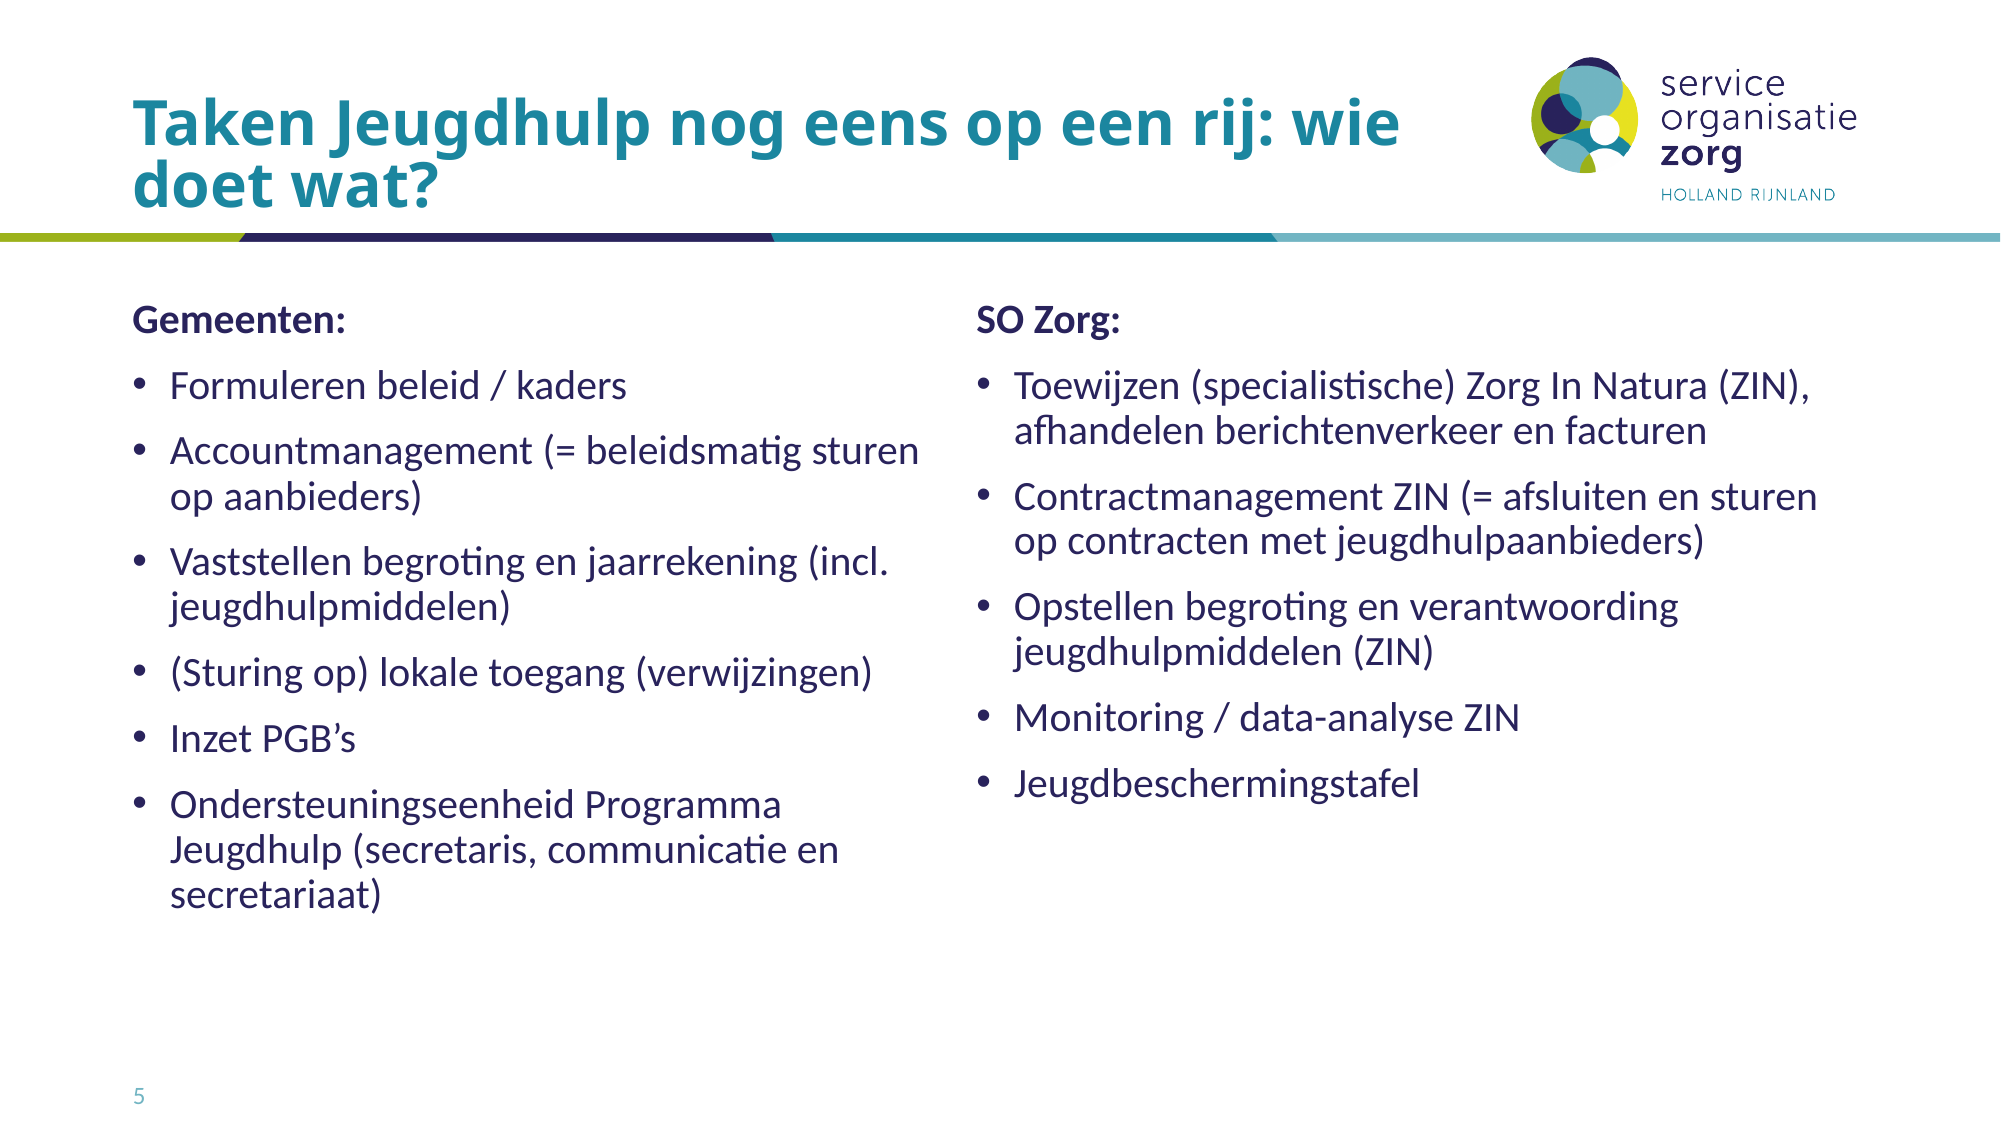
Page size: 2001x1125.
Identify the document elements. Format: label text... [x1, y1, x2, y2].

list Gemeenten: Formuleren beleid / kaders Accountmanagement (= beleidsmatig sturen op aanbieders) Vaststellen begroting en jaarrekening (incl. jeugdhulpmiddelen) (Sturing op) lokale toegang (verwijzingen) Inzet PGB’s Ondersteuningseenheid Programma Jeugdhulp (secretaris, communicatie en secretariaat) [132, 297, 939, 1033]
slide_number 5 [132, 1065, 213, 1125]
title Taken Jeugdhulp nog eens op een rij: wie doet wat? [132, 0, 1501, 221]
list SO Zorg: Toewijzen (specialistische) Zorg In Natura (ZIN), afhandelen berichtenverkeer en facturen Contractmanagement ZIN (= afsluiten en sturen op contracten met jeugdhulpaanbieders) Opstellen begroting en verantwoording jeugdhulpmiddelen (ZIN) Monitoring / data-analyse ZIN Jeugdbeschermingstafel [976, 297, 1863, 1033]
picture [0, 233, 2001, 242]
picture [1527, 53, 1862, 205]
